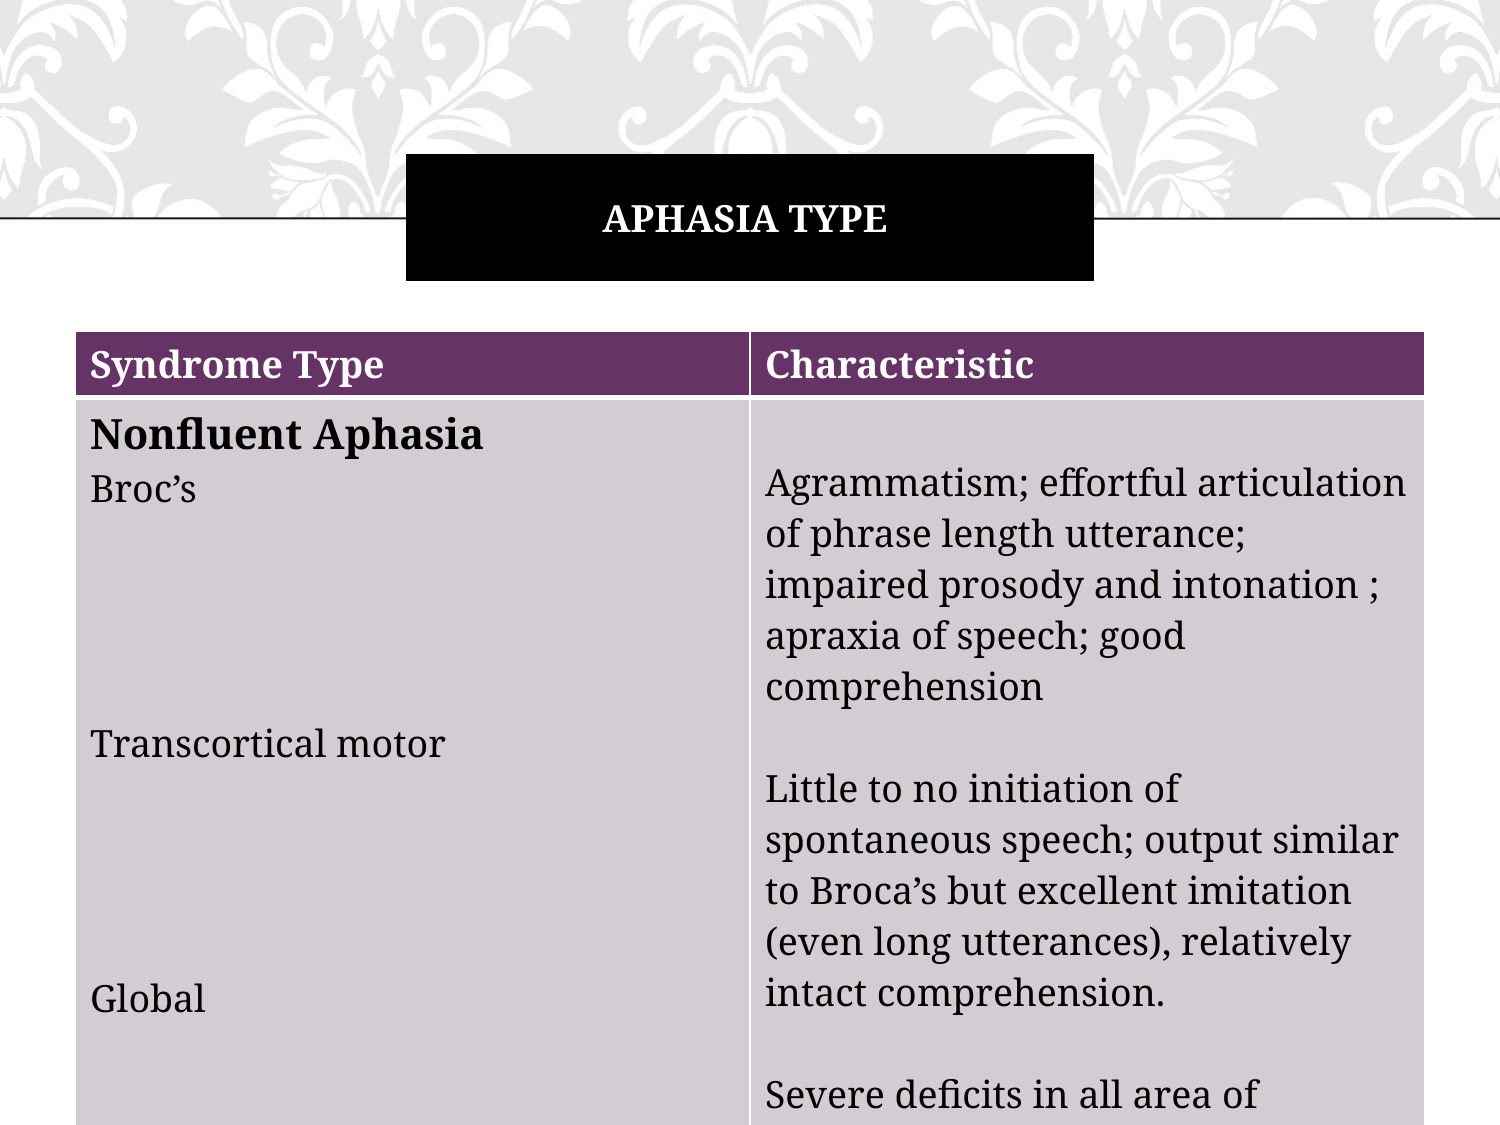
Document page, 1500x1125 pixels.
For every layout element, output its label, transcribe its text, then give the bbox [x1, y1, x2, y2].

table_cell Agrammatism; effortful articulation of phrase length utterance; impaired prosody and intonation ; apraxia of speech; good comprehension Little to no initiation of spontaneous speech; output similar to Broca’s but excellent imitation (even long utterances), relatively intact comprehension. Severe deficits in all area of language comprehension and production. [751, 400, 1424, 1125]
table_cell Nonfluent Aphasia Broc’s Transcortical motor Global [76, 400, 749, 1125]
table_header Characteristic [751, 332, 1424, 395]
table_header Syndrome Type [76, 332, 749, 395]
title Aphasia type [406, 154, 1094, 281]
